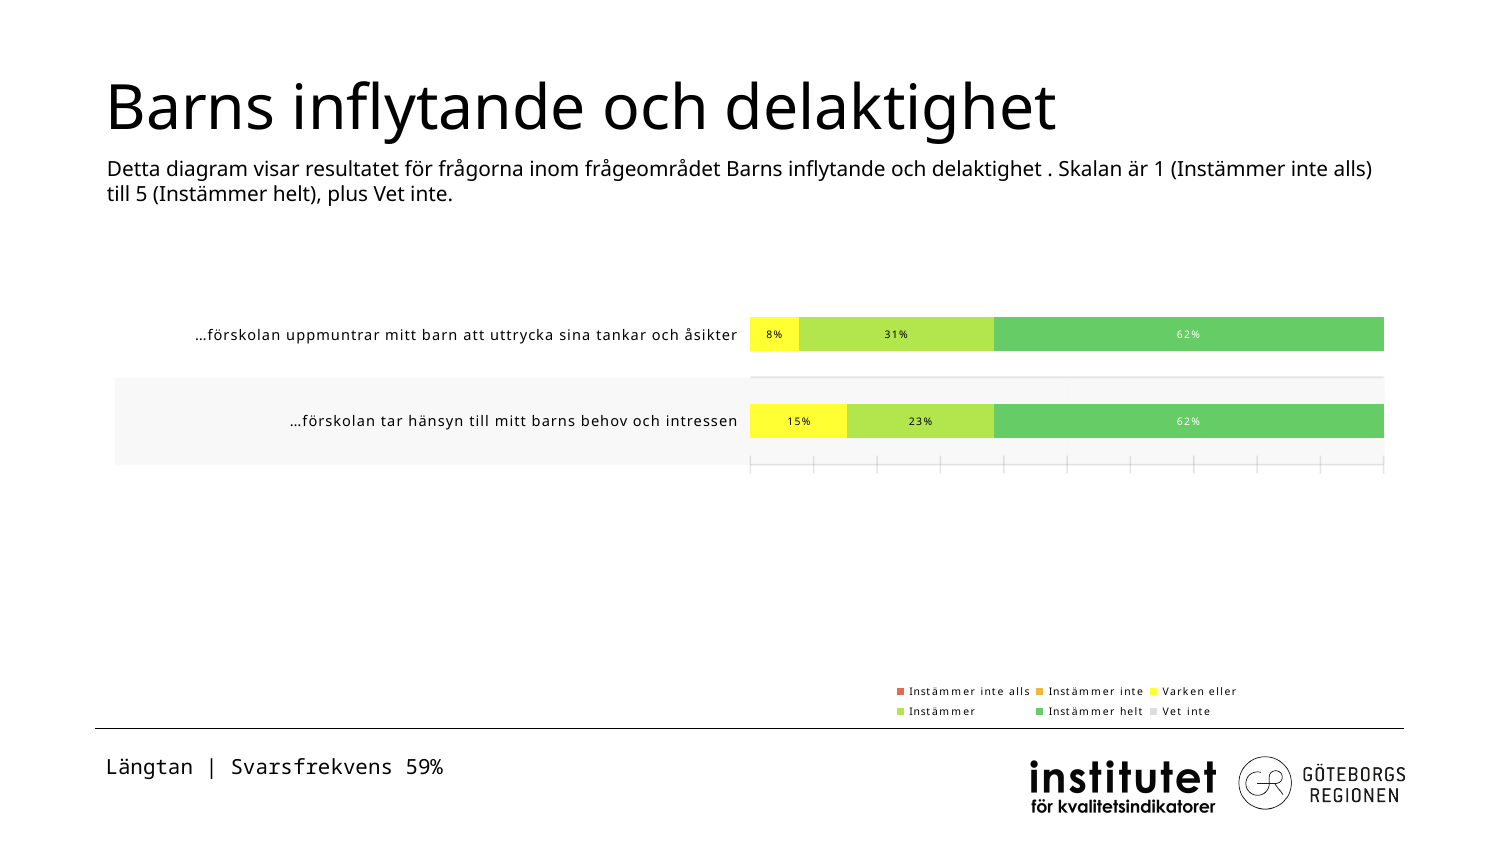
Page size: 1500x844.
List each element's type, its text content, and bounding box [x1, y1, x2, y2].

title Barns inflytande och delaktighet [90, 59, 1412, 149]
text_box Detta diagram visar resultatet för frågorna inom frågeområdet Barns inflytande och delaktighet . Skalan är 1 (Instämmer inte alls) till 5 (Instämmer helt), plus Vet inte. [92, 148, 1409, 213]
text_box Längtan | Svarsfrekvens 59% [90, 746, 986, 787]
picture [1029, 753, 1218, 818]
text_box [118, 667, 1382, 753]
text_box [114, 204, 1385, 725]
